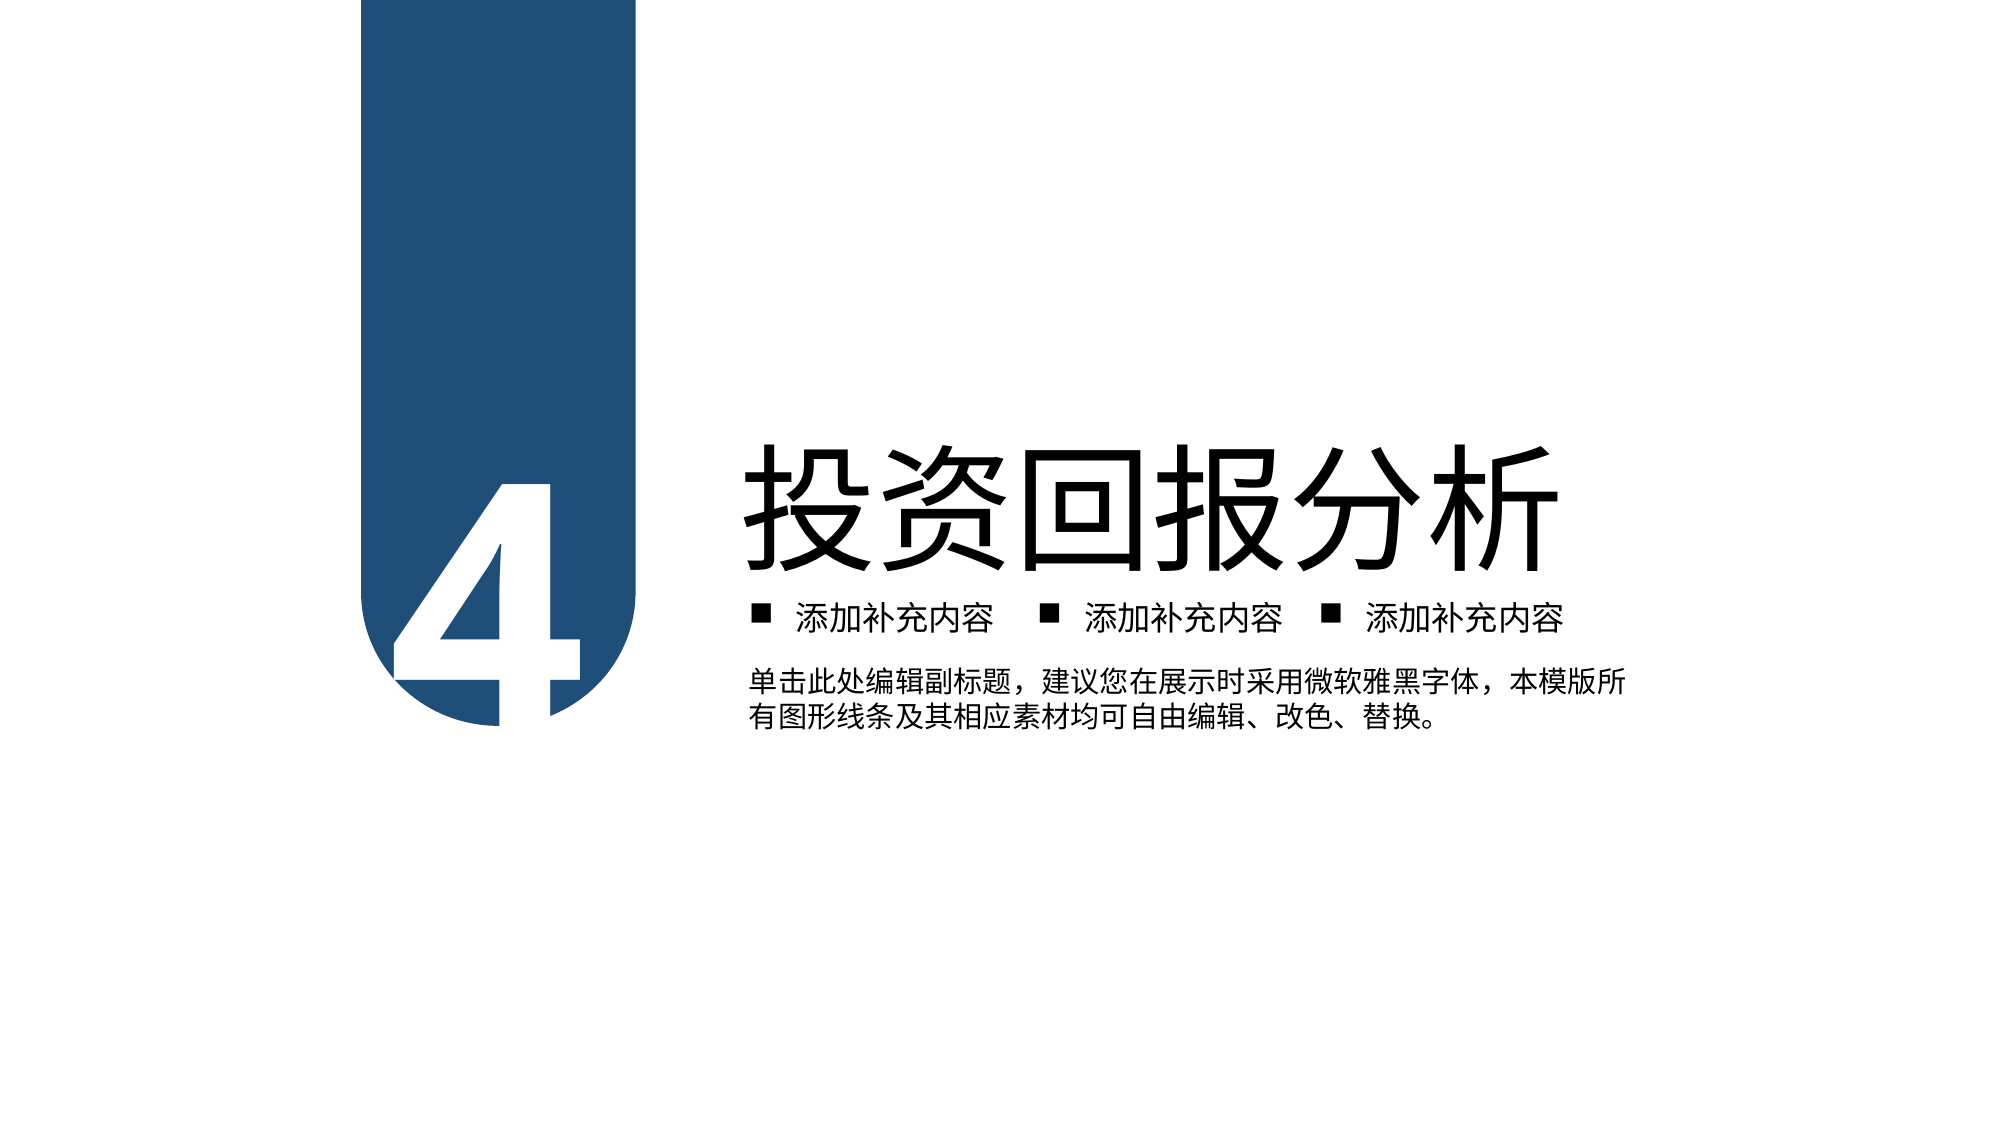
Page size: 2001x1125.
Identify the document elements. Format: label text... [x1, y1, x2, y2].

text_box [360, 0, 637, 605]
text_box 4 [339, 378, 636, 808]
text_box 添加补充内容 [1329, 590, 1590, 685]
text_box 添加补充内容 [1022, 590, 1329, 685]
text_box 投资回报分析 [724, 415, 1677, 596]
text_box 单击此处编辑副标题，建议您在展示时采用微软雅黑字体，本模版所有图形线条及其相应素材均可自由编辑、改色、替换。 [734, 656, 1669, 741]
text_box 添加补充内容 [734, 590, 1022, 685]
